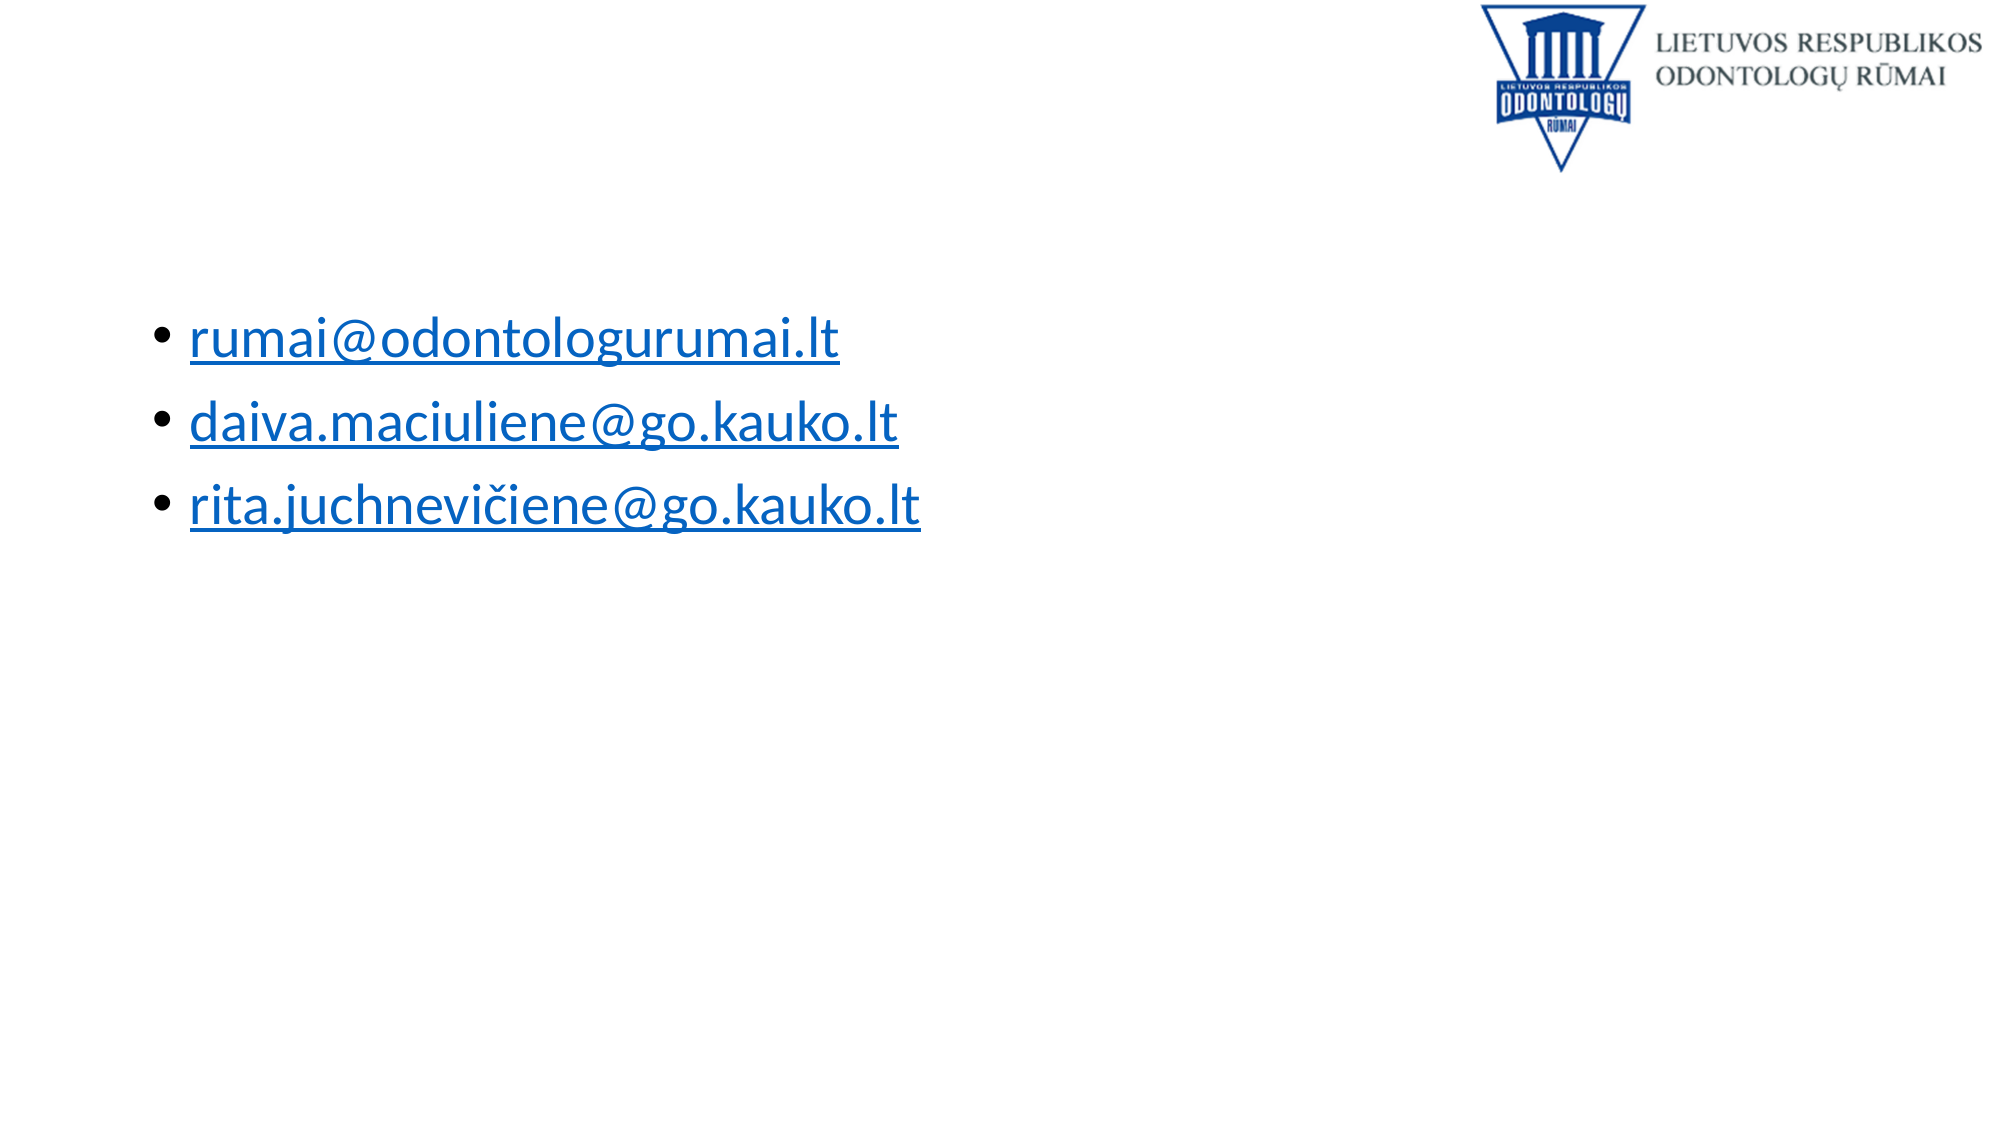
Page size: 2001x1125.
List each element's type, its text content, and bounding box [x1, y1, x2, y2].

list rumai@odontologurumai.lt daiva.maciuliene@go.kauko.lt rita.juchnevičiene@go.kauko.lt [137, 299, 1863, 1014]
picture [1479, 0, 1983, 175]
